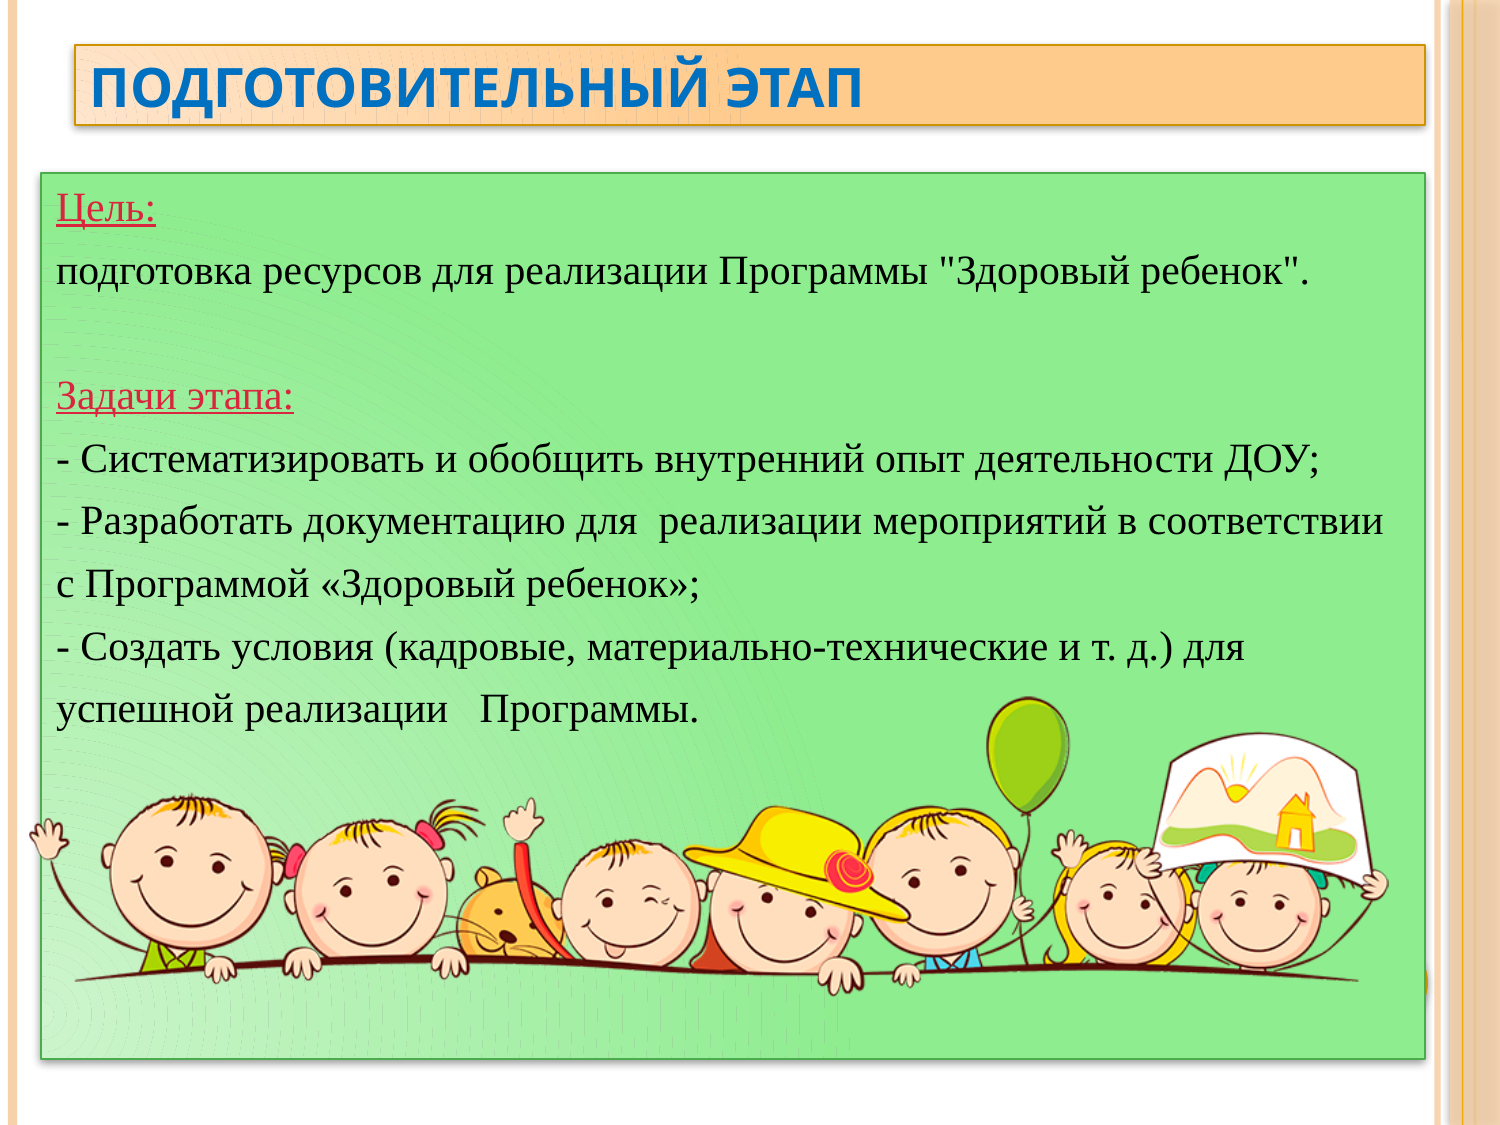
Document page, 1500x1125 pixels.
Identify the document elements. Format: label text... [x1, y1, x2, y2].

picture [28, 691, 1390, 1017]
list Цель: подготовка ресурсов для реализации Программы "Здоровый ребенок". Задачи этапа: - Систематизировать и обобщить внутренний опыт деятельности ДОУ; - Разработать документацию для реализации мероприятий в соответствии с Программой «Здоровый ребенок»; - Создать условия (кадровые, материально-технические и т. д.) для успешной реализации Программы. [40, 172, 1426, 1060]
title Подготовительный этап [74, 44, 1426, 126]
